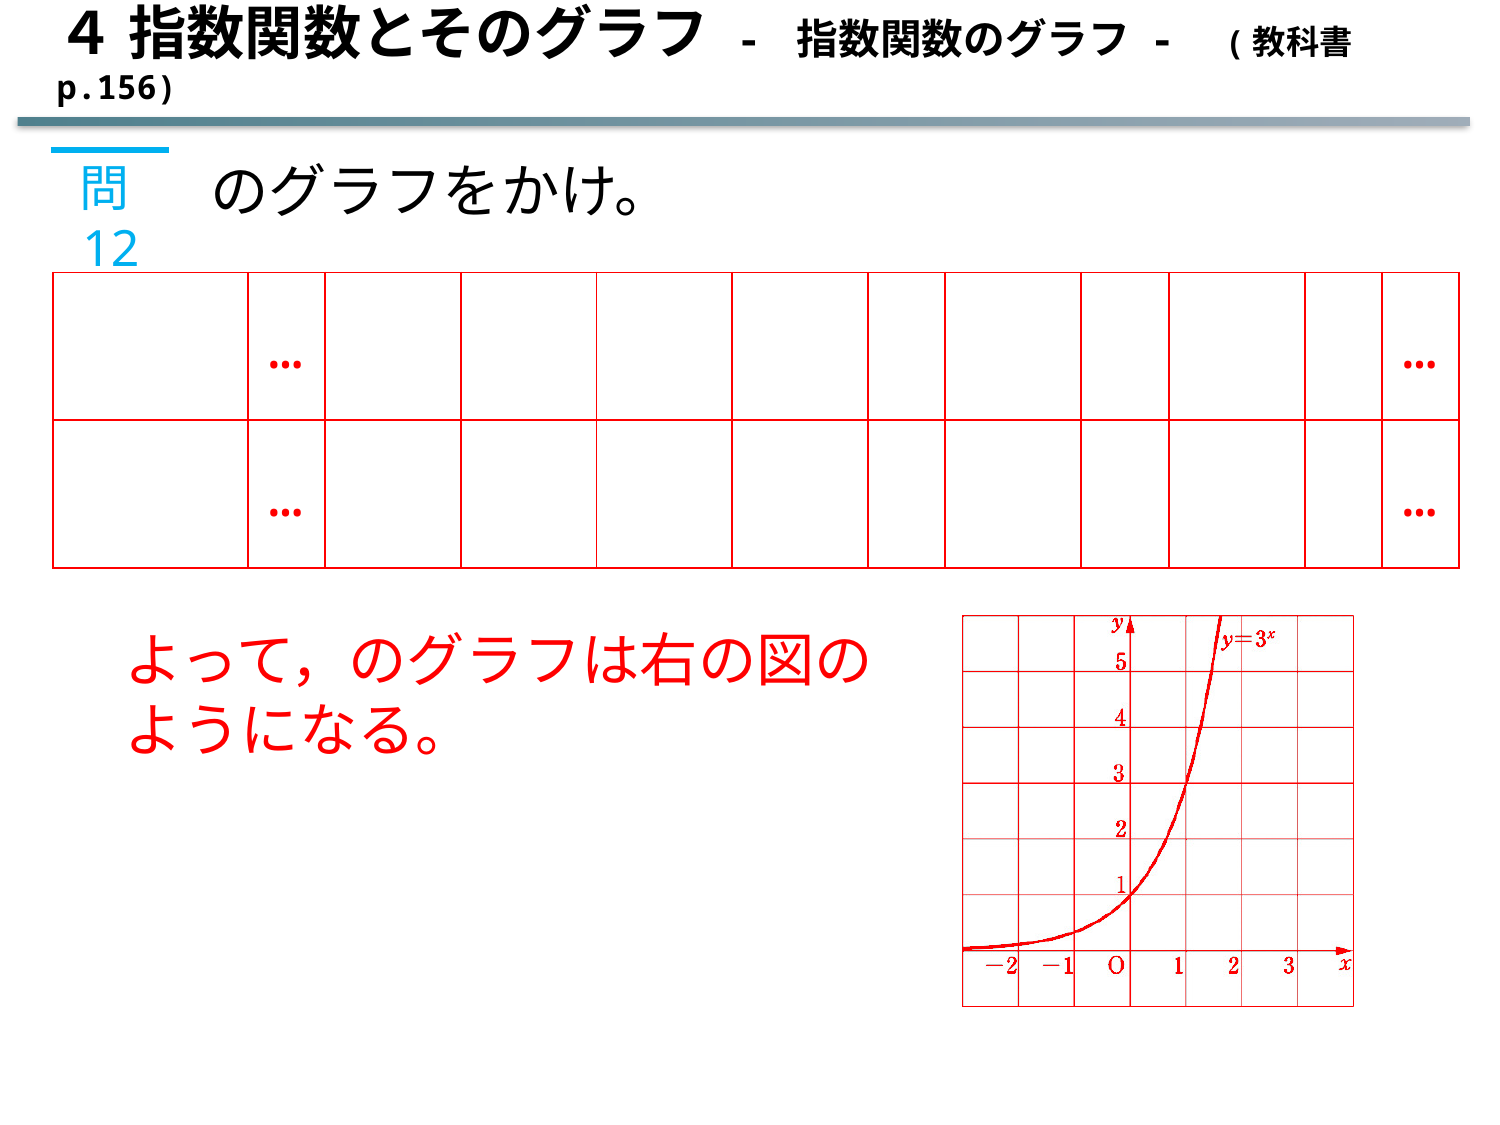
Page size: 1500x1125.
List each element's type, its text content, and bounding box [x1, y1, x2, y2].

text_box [38, 148, 184, 225]
text_box ４ 指数関数とそのグラフ - 指数関数のグラフ - (教科書 p.156) [42, 13, 1469, 114]
picture [962, 615, 1354, 1007]
